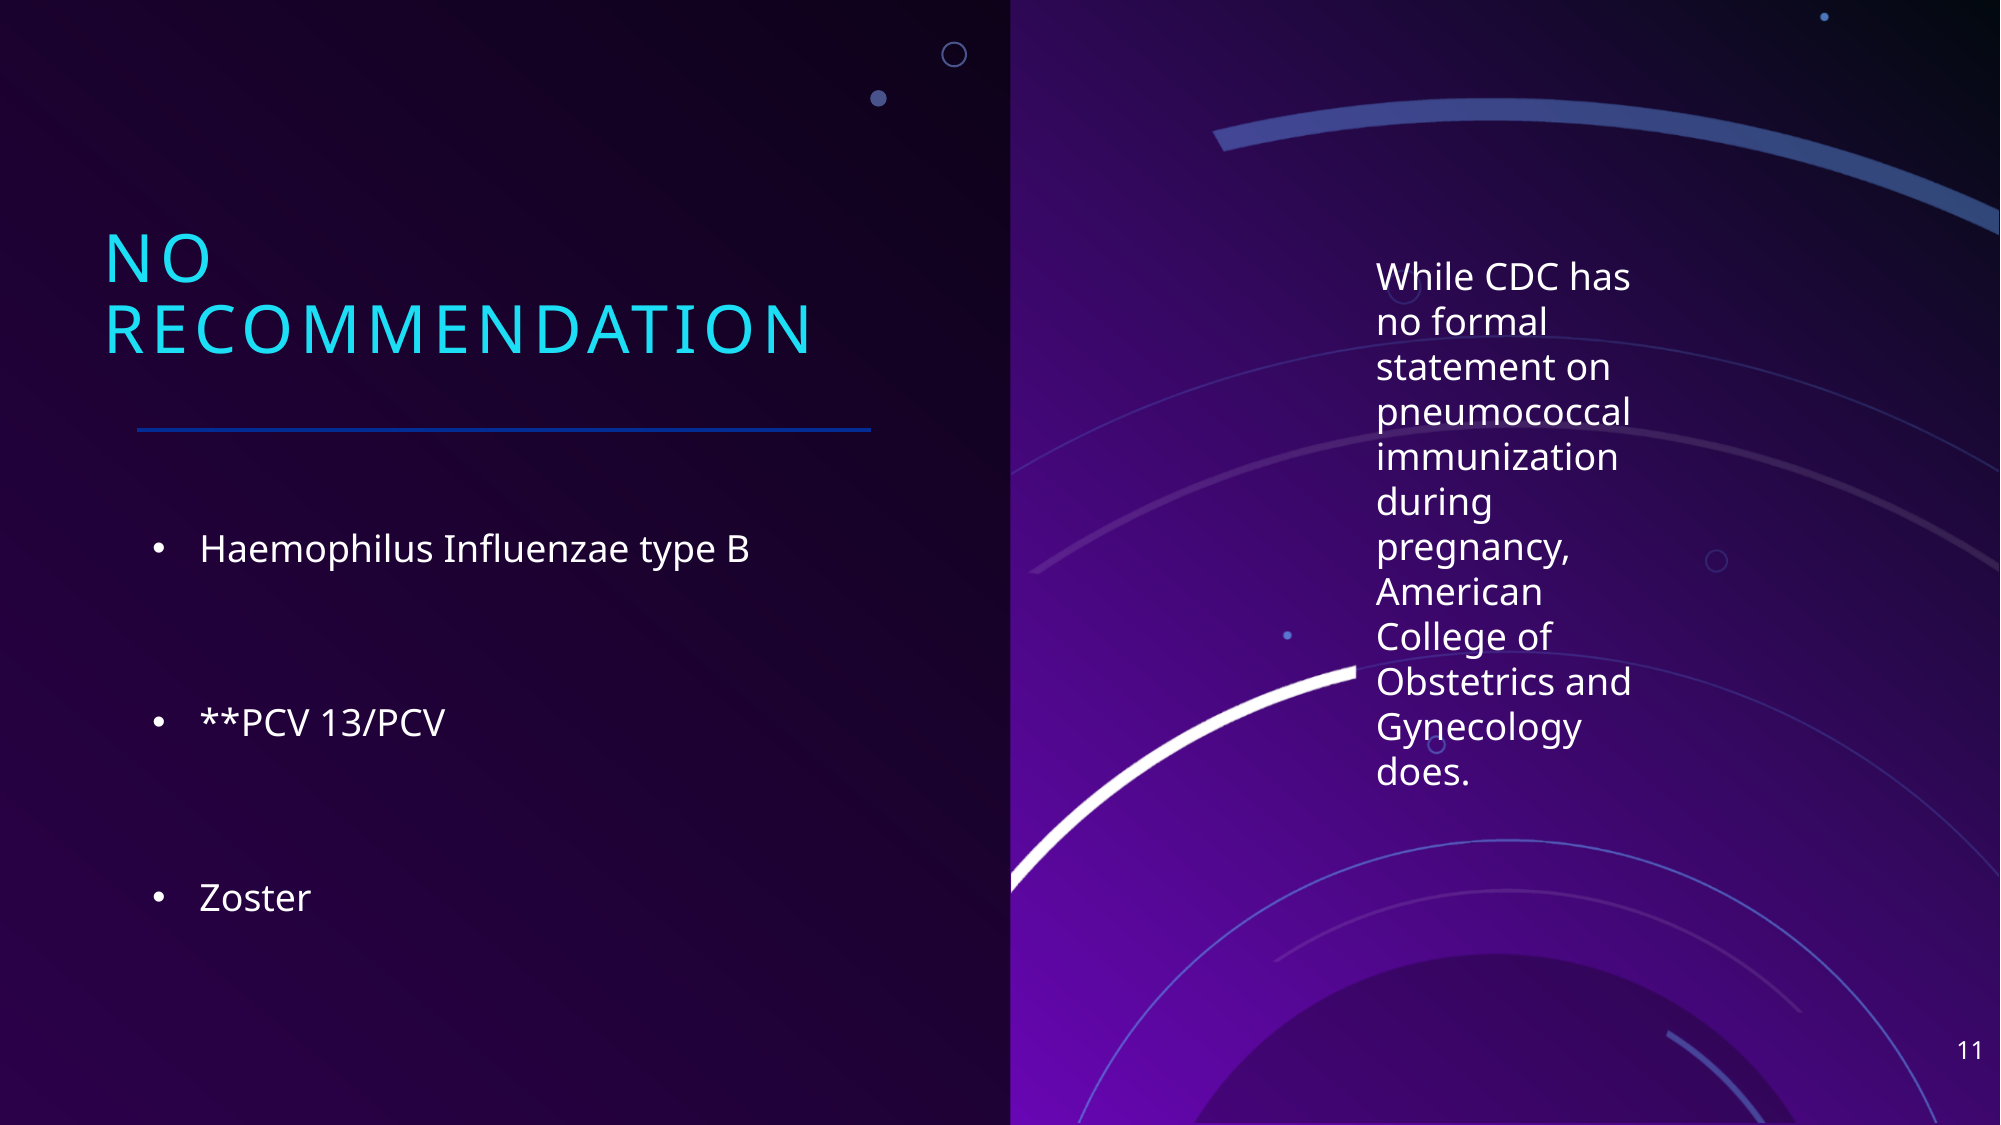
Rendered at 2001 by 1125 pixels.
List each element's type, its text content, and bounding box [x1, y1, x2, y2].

title No Recommendation [88, 58, 939, 376]
slide_number 11 [1550, 1021, 2000, 1082]
list Haemophilus Influenzae type B **PCV 13/PCV Zoster [137, 508, 871, 1067]
picture [1011, 0, 1999, 1123]
text_box While CDC has no formal statement on pneumococcal immunization during pregnancy, American College of Obstetrics and Gynecology does. [1361, 245, 1662, 801]
